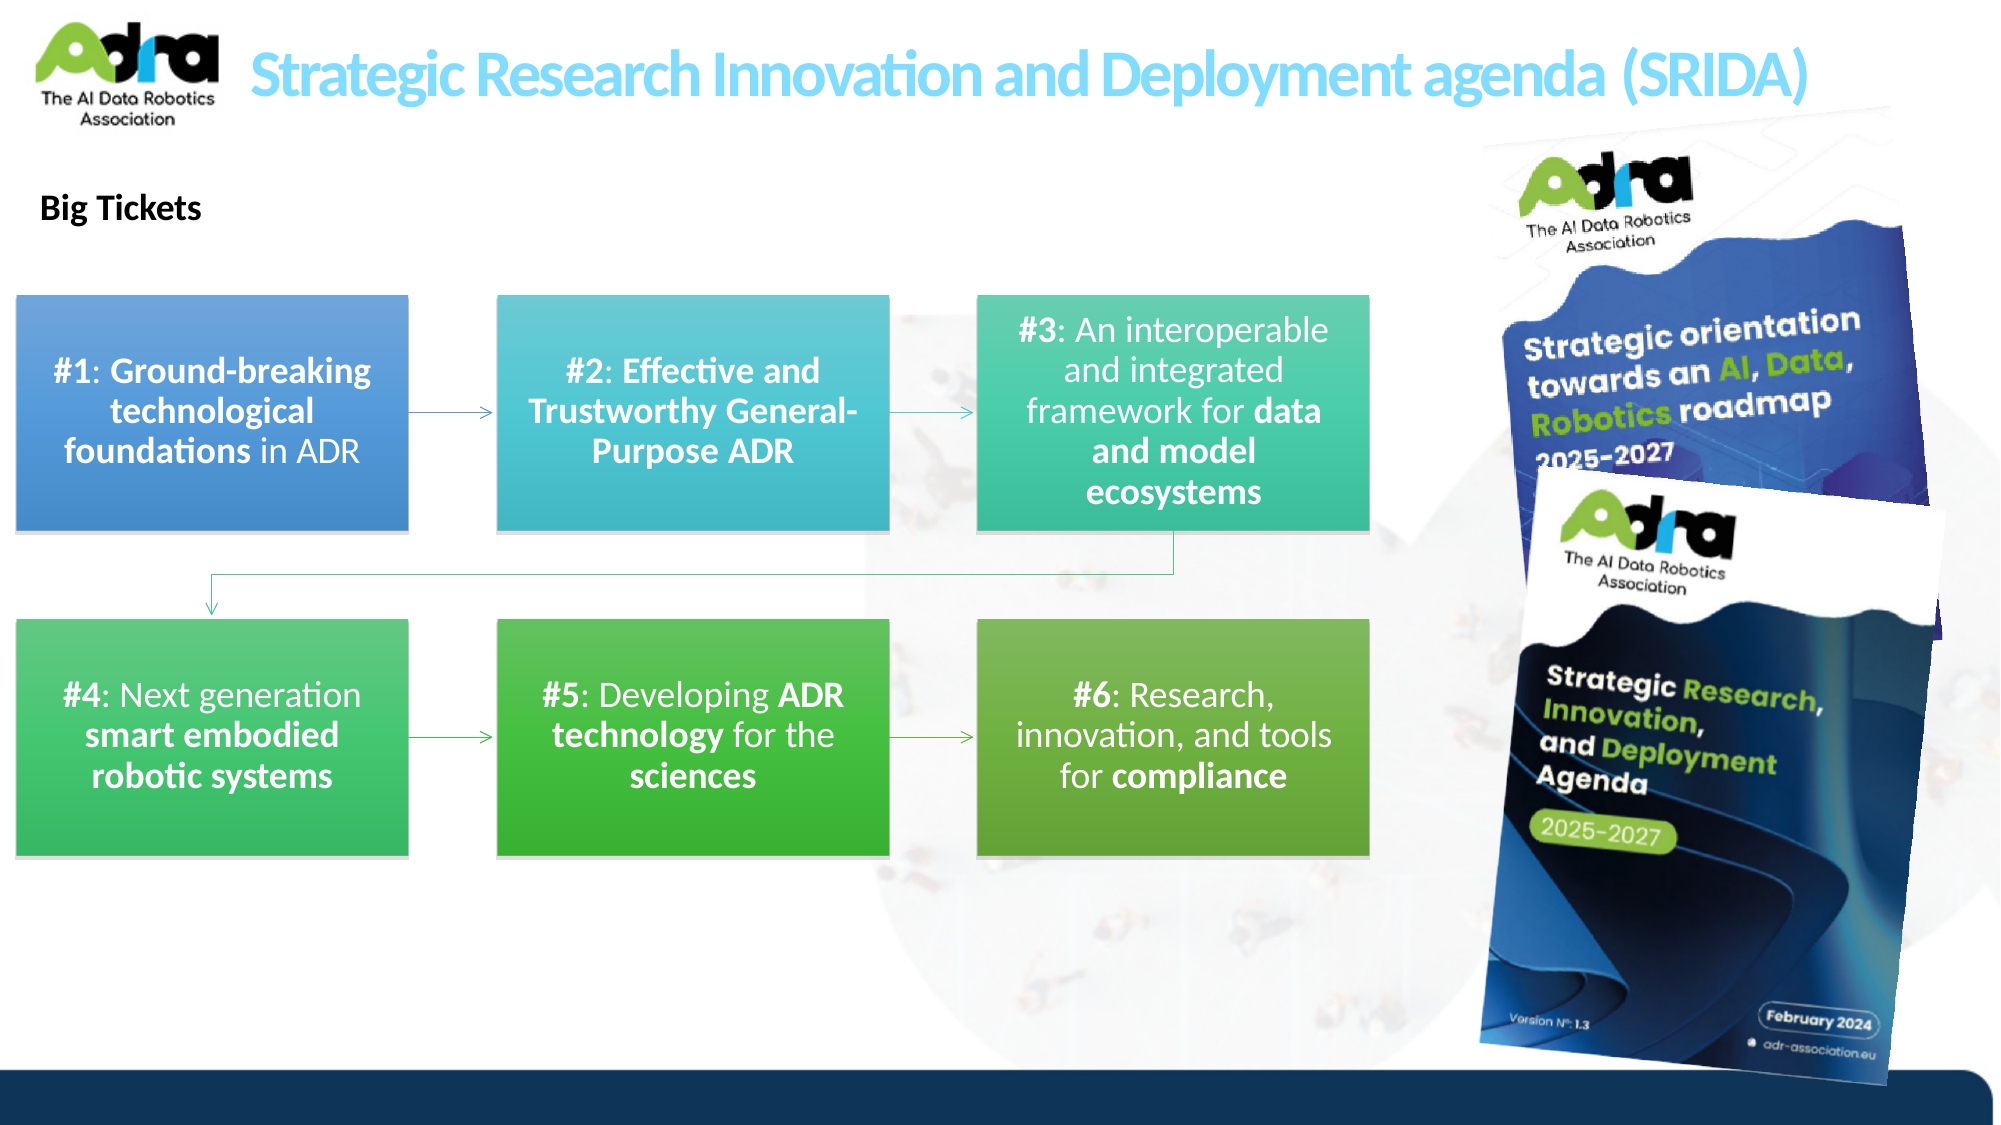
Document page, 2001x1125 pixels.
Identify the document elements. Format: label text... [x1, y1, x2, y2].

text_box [15, 295, 205, 535]
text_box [15, 619, 493, 860]
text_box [496, 619, 974, 860]
picture [0, 0, 2001, 1125]
text_box Big Tickets [37, 181, 207, 229]
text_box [205, 295, 1370, 616]
title Strategic Research Innovation and Deployment agenda (SRIDA) [248, 0, 1959, 164]
